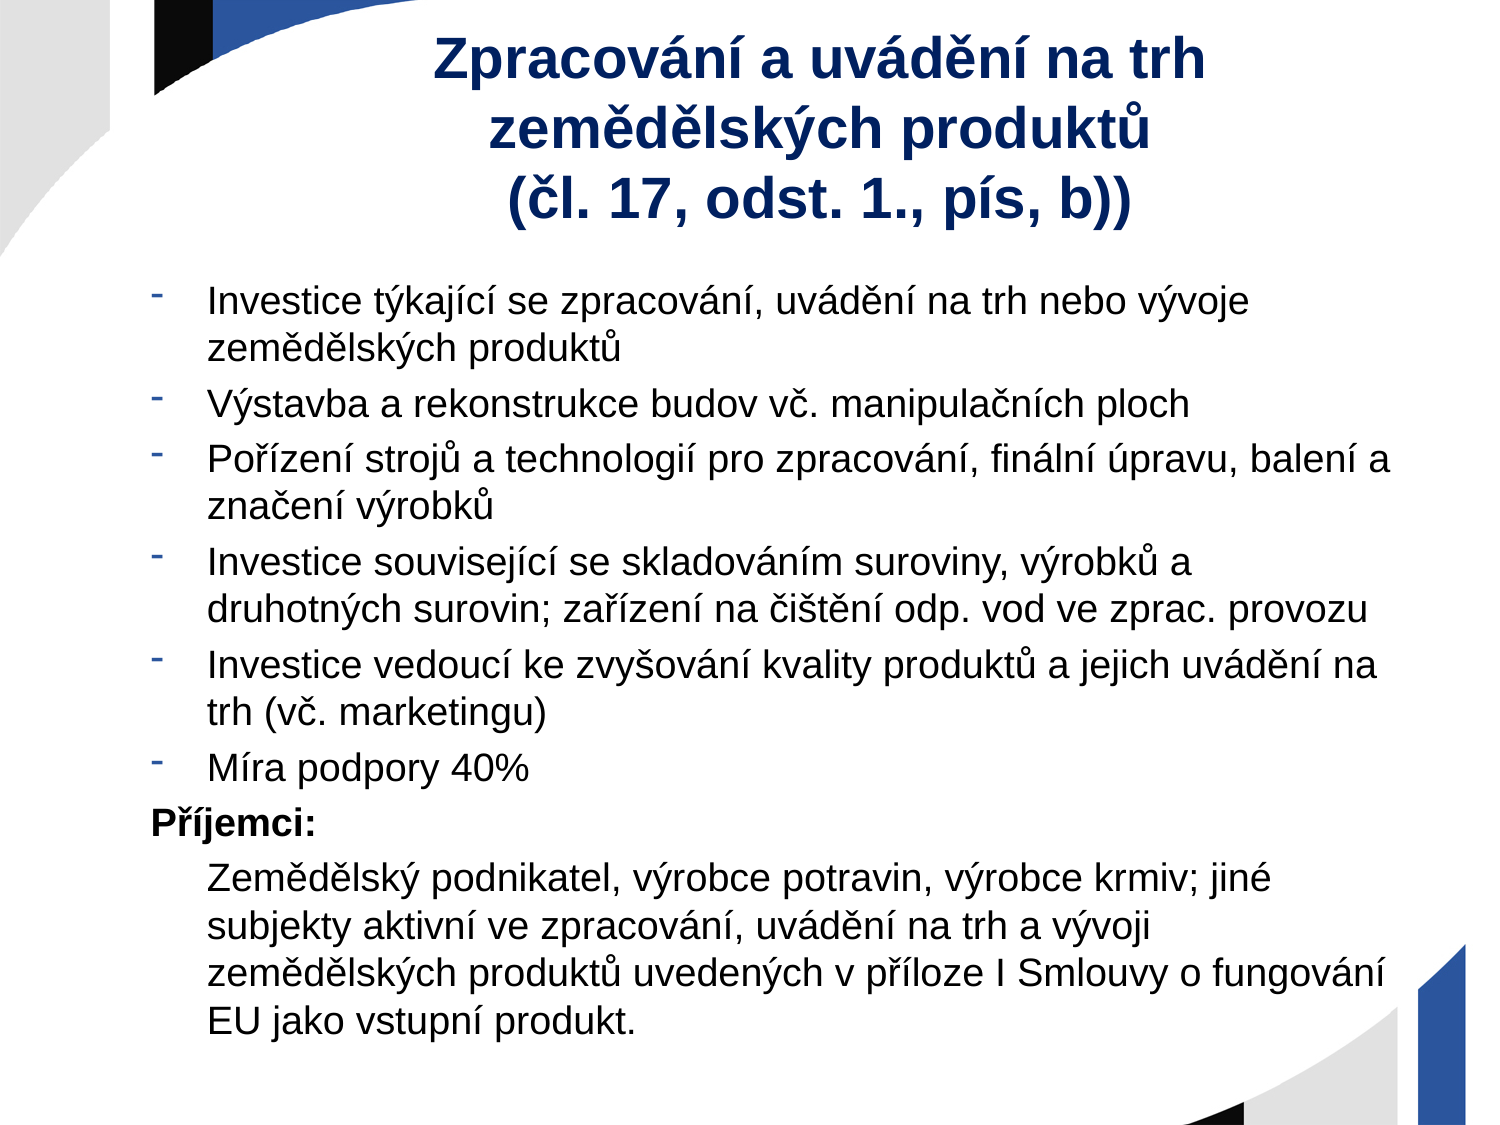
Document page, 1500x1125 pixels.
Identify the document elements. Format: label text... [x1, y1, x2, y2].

list Investice týkající se zpracování, uvádění na trh nebo vývoje zemědělských produktů Výstavba a rekonstrukce budov vč. manipulačních ploch Pořízení strojů a technologií pro zpracování, finální úpravu, balení a značení výrobků Investice související se skladováním suroviny, výrobků a druhotných surovin; zařízení na čištění odp. vod ve zprac. provozu Investice vedoucí ke zvyšování kvality produktů a jejich uvádění na trh (vč. marketingu) Míra podpory 40% Příjemci: Zemědělský podnikatel, výrobce potravin, výrobce krmiv; jiné subjekty aktivní ve zpracování, uvádění na trh a vývoji zemědělských produktů uvedených v příloze I Smlouvy o fungování EU jako vstupní produkt. [135, 266, 1412, 977]
title Zpracování a uvádění na trh zemědělských produktů (čl. 17, odst. 1., pís, b)) [229, 30, 1412, 221]
picture [0, 0, 430, 258]
picture [1171, 944, 1500, 1125]
